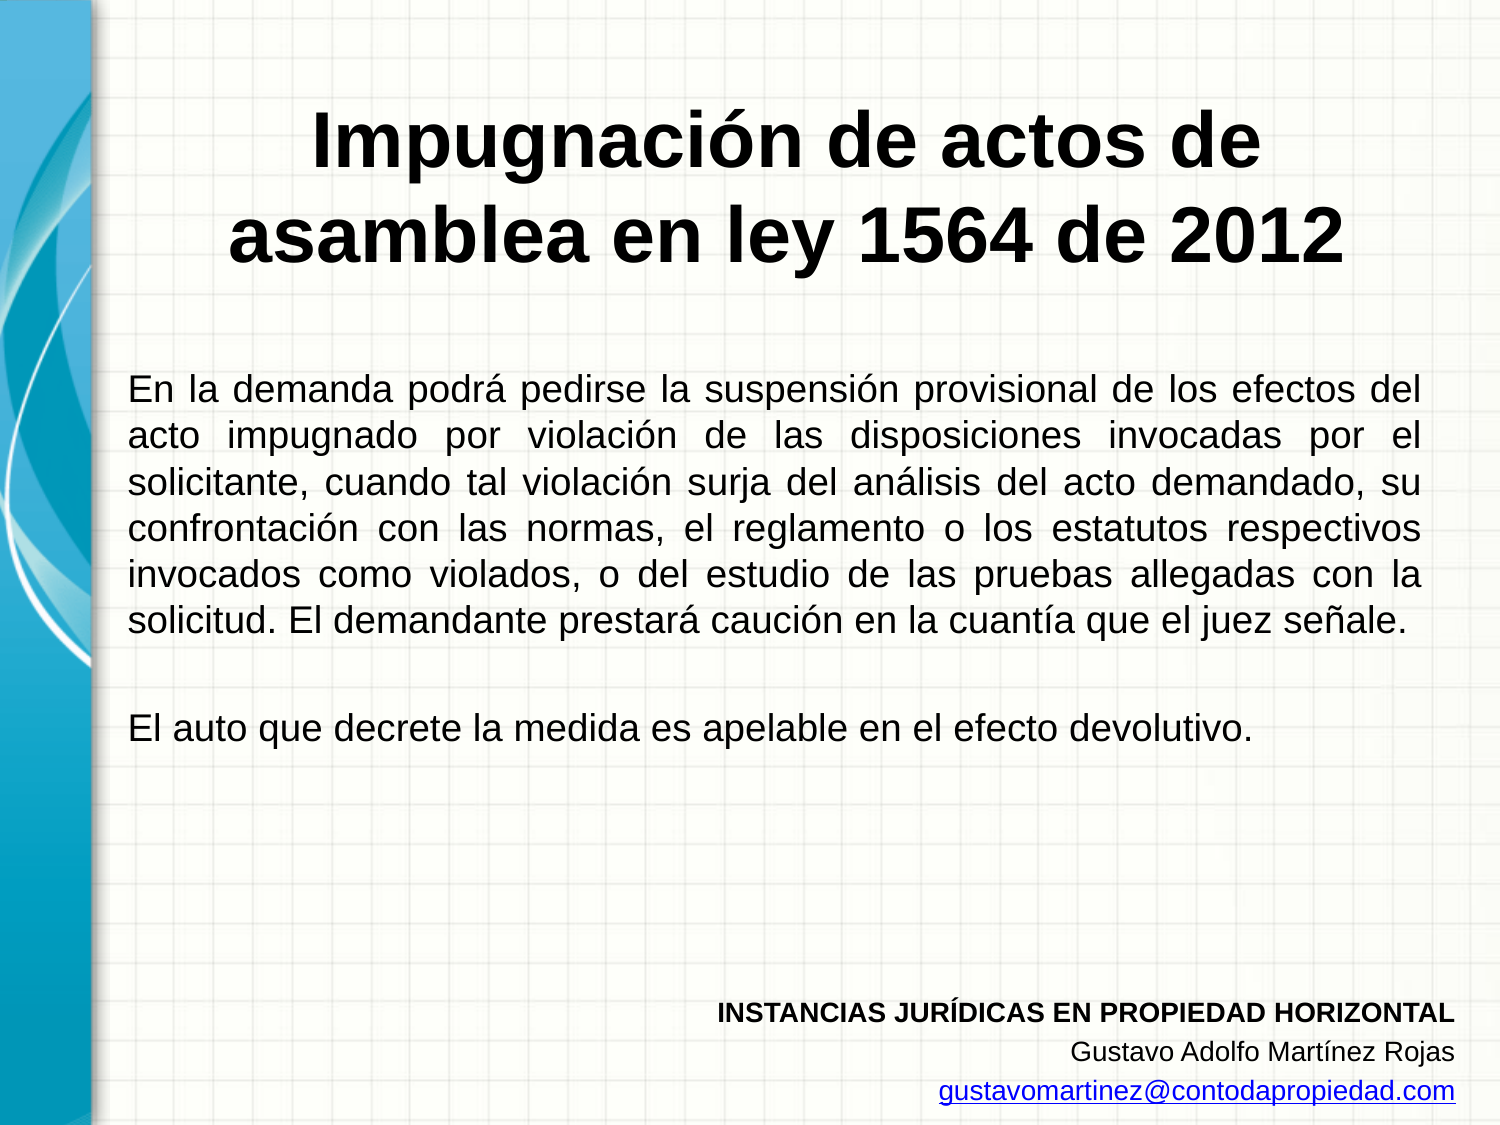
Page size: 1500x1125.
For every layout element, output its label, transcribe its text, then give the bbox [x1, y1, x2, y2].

picture [0, 0, 1500, 1125]
list En la demanda podrá pedirse la suspensión provisional de los efectos del acto impugnado por violación de las disposiciones invocadas por el solicitante, cuando tal violación surja del análisis del acto demandado, su confrontación con las normas, el reglamento o los estatutos respectivos invocados como violados, o del estudio de las pruebas allegadas con la solicitud. El demandante prestará caución en la cuantía que el juez señale. El auto que decrete la medida es apelable en el efecto devolutivo. [112, 275, 1438, 914]
title Impugnación de actos de asamblea en ley 1564 de 2012 [125, 137, 1450, 325]
text_box INSTANCIAS JURÍDICAS EN PROPIEDAD HORIZONTAL Gustavo Adolfo Martínez Rojas gustavomartinez@contodapropiedad.com [687, 986, 1471, 1125]
